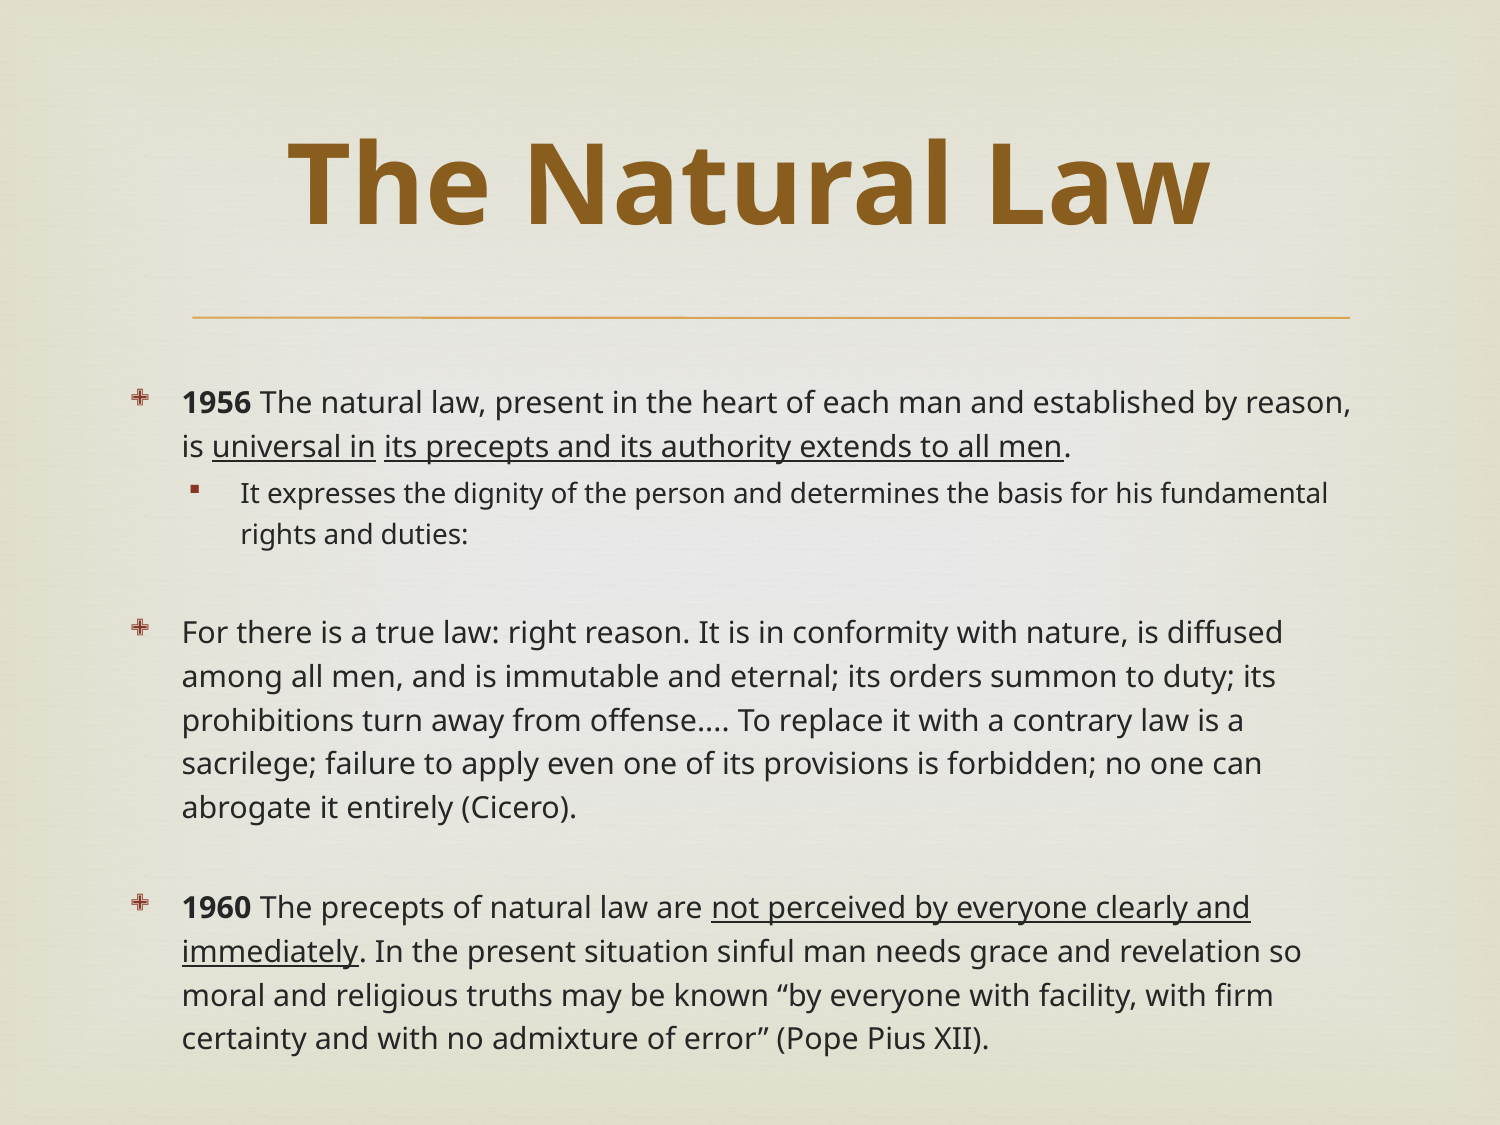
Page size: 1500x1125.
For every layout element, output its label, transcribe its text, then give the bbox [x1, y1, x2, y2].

list 1956 The natural law, present in the heart of each man and established by reason, is universal in its precepts and its authority extends to all men. It expresses the dignity of the person and determines the basis for his fundamental rights and duties: For there is a true law: right reason. It is in conformity with nature, is diffused among all men, and is immutable and eternal; its orders summon to duty; its prohibitions turn away from offense.... To replace it with a contrary law is a sacrilege; failure to apply even one of its provisions is forbidden; no one can abrogate it entirely (Cicero). 1960 The precepts of natural law are not perceived by everyone clearly and immediately. In the present situation sinful man needs grace and revelation so moral and religious truths may be known “by everyone with facility, with firm certainty and with no admixture of error” (Pope Pius XII). [114, 368, 1386, 1076]
title The Natural Law [112, 93, 1386, 267]
